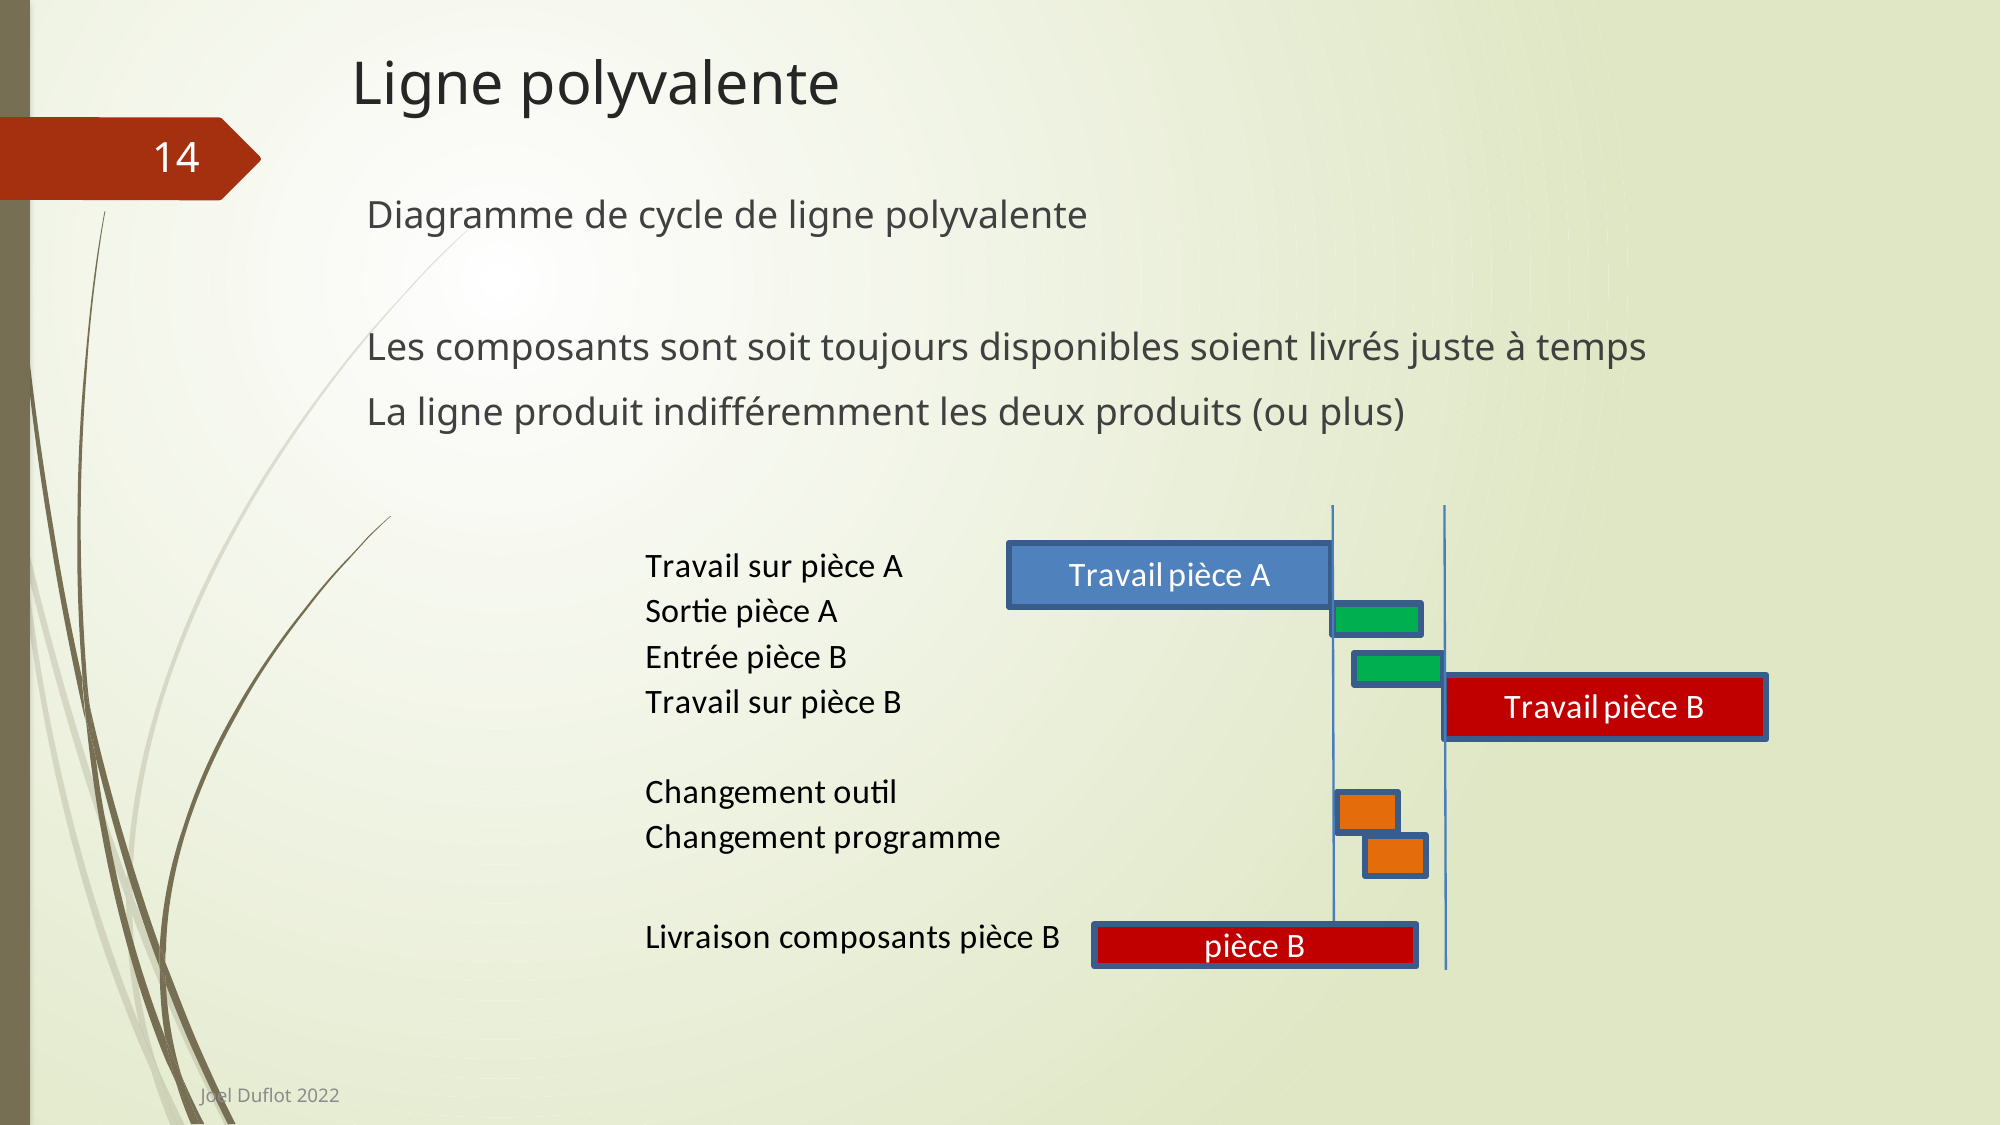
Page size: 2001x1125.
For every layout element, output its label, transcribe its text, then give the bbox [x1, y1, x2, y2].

title Ligne polyvalente [336, 37, 1708, 125]
list Diagramme de cycle de ligne polyvalente Les composants sont soit toujours disponibles soient livrés juste à temps La ligne produit indifféremment les deux produits (ou plus) [291, 183, 1831, 1091]
slide_number 14 [87, 129, 216, 190]
picture [638, 503, 1882, 970]
footer Joel Duflot 2022 [185, 1065, 1436, 1125]
